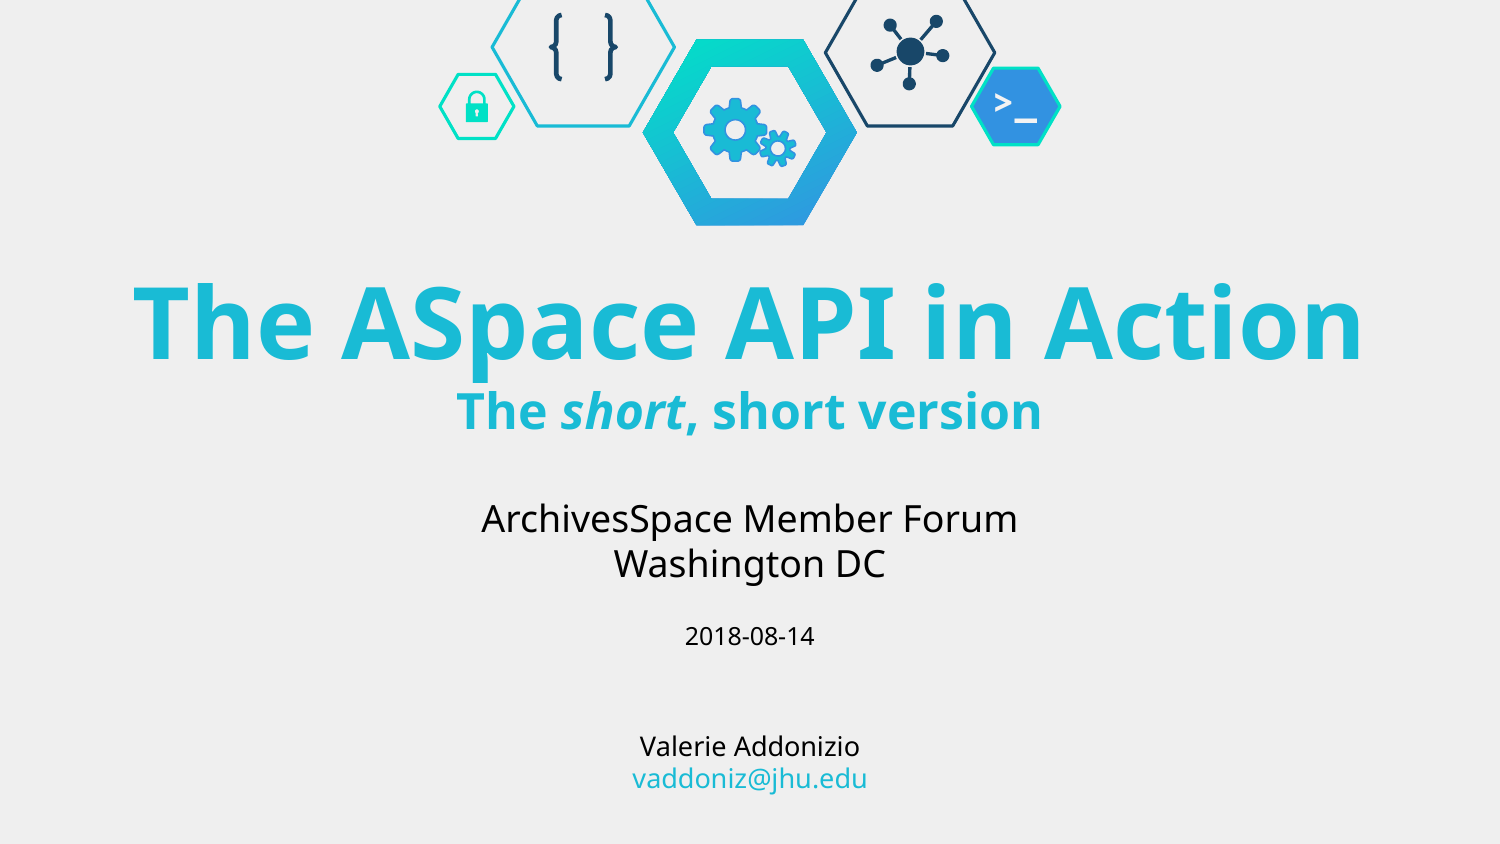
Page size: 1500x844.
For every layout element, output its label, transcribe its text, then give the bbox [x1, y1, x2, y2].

text_box ArchivesSpace Member Forum Washington DC 2018-08-14 [342, 480, 1158, 647]
title The ASpace API in Action The short, short version [45, 264, 1455, 455]
text_box Valerie Addonizio vaddoniz@jhu.edu [565, 714, 935, 819]
